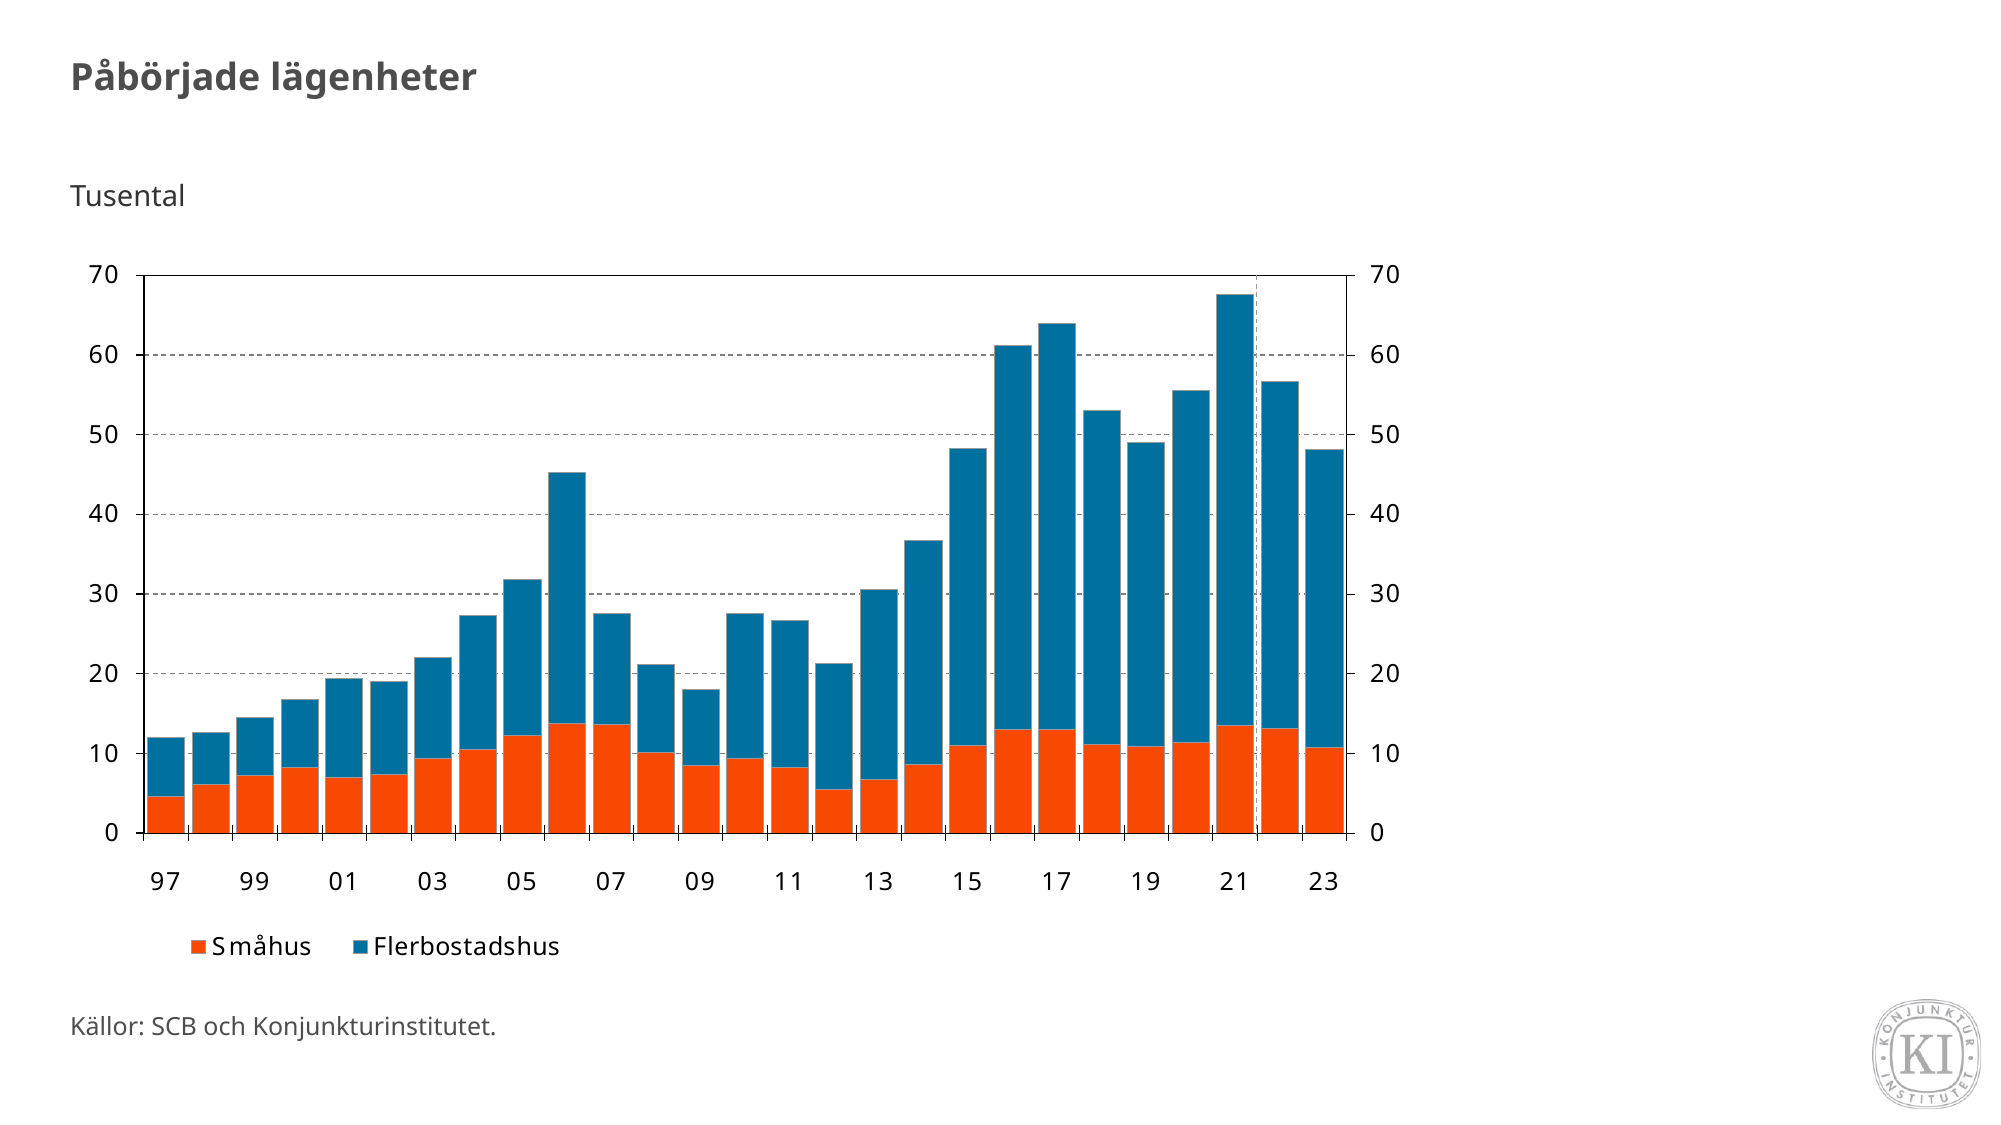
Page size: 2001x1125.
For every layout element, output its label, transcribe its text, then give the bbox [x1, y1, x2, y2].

subtitle Källor: SCB och Konjunkturinstitutet. [55, 1003, 1476, 1106]
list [72, 249, 1491, 984]
list Tusental [55, 137, 1476, 220]
picture [1872, 999, 1981, 1109]
title Påbörjade lägenheter [55, 45, 1476, 128]
